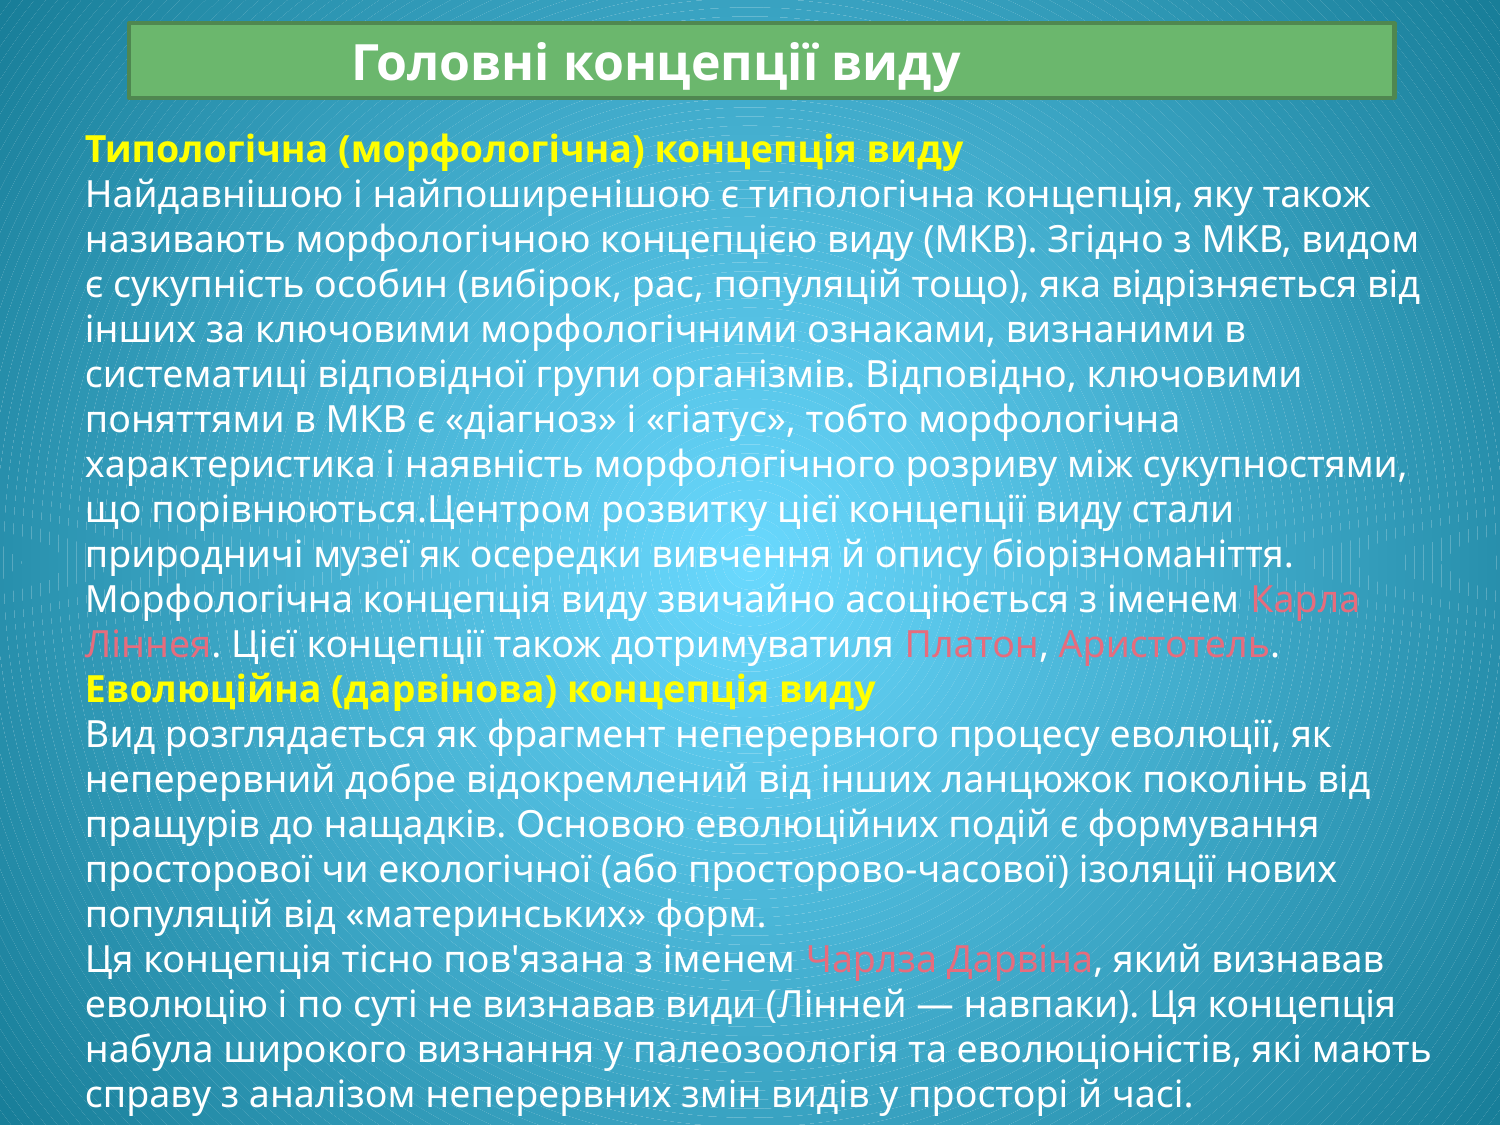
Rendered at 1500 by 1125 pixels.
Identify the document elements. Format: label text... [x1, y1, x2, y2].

text_box Головні концепції виду [127, 21, 1397, 100]
text_box Типологічна (морфологічна) концепція виду Найдавнішою і найпоширенішою є типологічна концепція, яку також називають морфологічною концепцією виду (МКВ). Згідно з МКВ, видом є сукупність особин (вибірок, рас, популяцій тощо), яка відрізняється від інших за ключовими морфологічними ознаками, визнаними в систематиці відповідної групи організмів. Відповідно, ключовими поняттями в МКВ є «діагноз» і «гіатус», тобто морфологічна характеристика і наявність морфологічного розриву між сукупностями, що порівнюються.Центром розвитку цієї концепції виду стали природничі музеї як осередки вивчення й опису біорізноманіття. Морфологічна концепція виду звичайно асоціюється з іменем Карла Ліннея. Цієї концепції також дотримуватиля Платон, Аристотель. Еволюційна (дарвінова) концепція виду Вид розглядається як фрагмент неперервного процесу еволюції, як неперервний добре відокремлений від інших ланцюжок поколінь від пращурів до нащадків. Основою еволюційних подій є формування просторової чи екологічної (або просторово-часової) ізоляції нових популяцій від «материнських» форм. Ця концепція тісно пов'язана з іменем Чарлза Дарвіна, який визнавав еволюцію і по суті не визнавав види (Лінней — навпаки). Ця концепція набула широкого визнання у палеозоологія та еволюціоністів, які мають справу з аналізом неперервних змін видів у просторі й часі. [70, 117, 1454, 1122]
